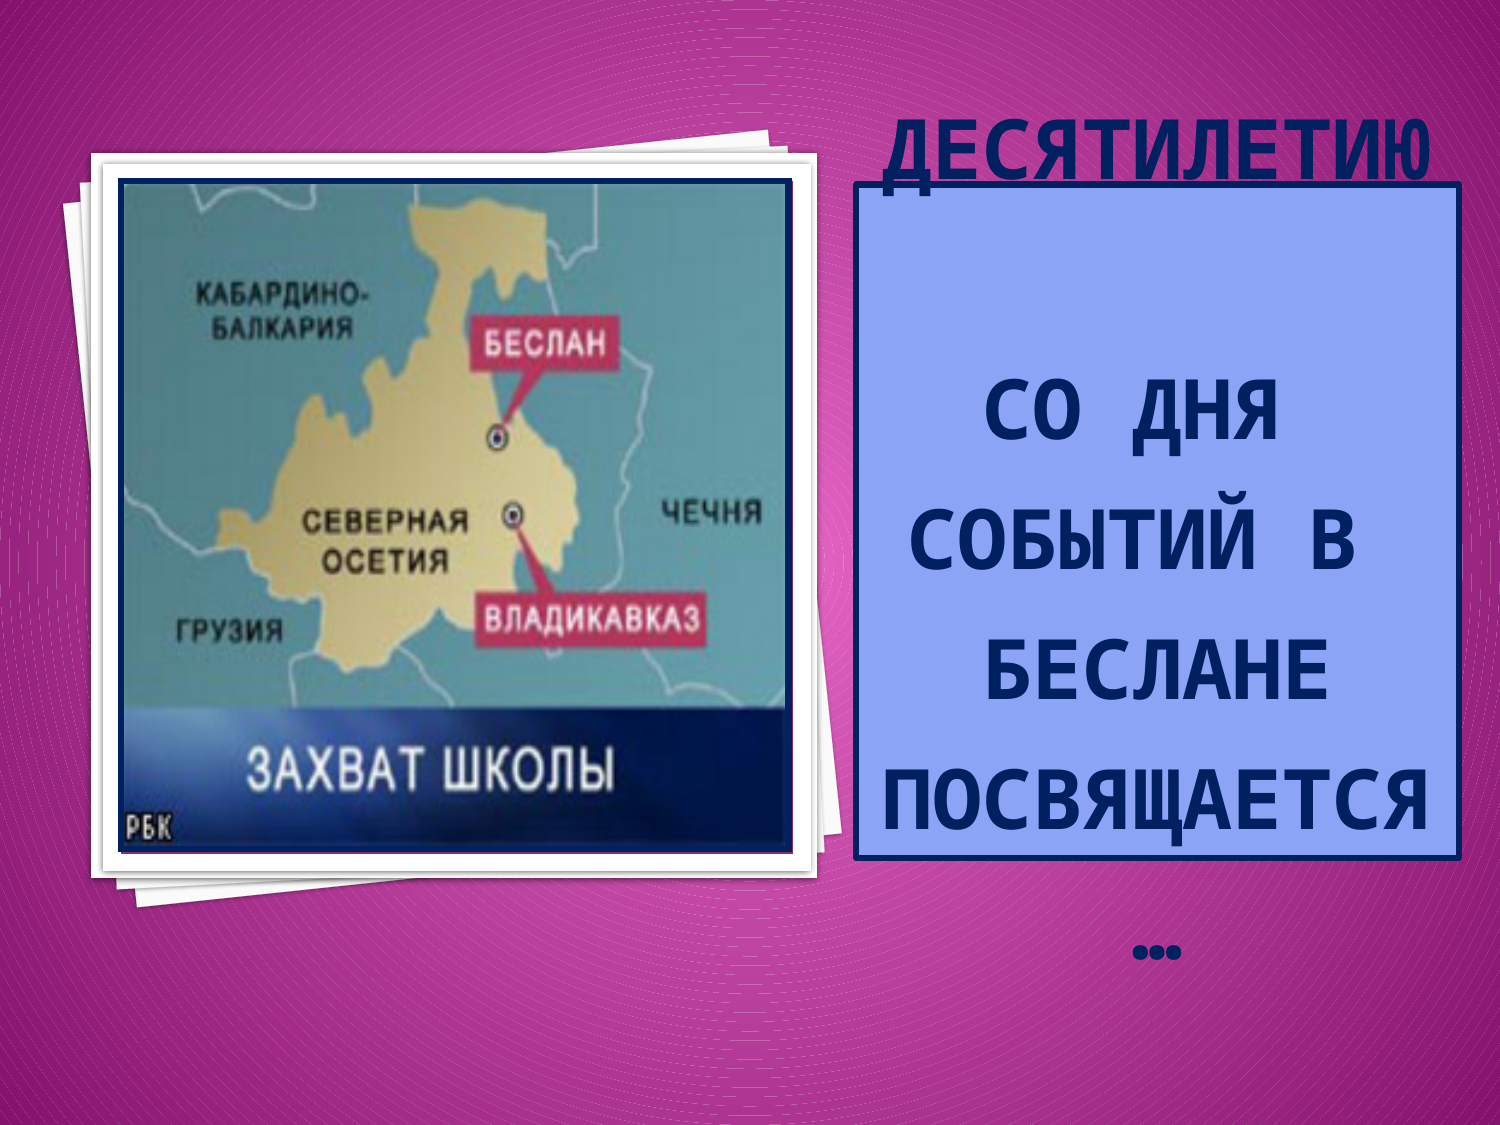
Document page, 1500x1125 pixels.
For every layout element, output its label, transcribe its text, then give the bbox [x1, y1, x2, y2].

title ДЕСЯТИЛЕТИЮ СО ДНЯ СОБЫТИЙ В БЕСЛАНЕ ПОСВЯЩАЕТСЯ… [856, 184, 1459, 858]
picture [108, 170, 800, 862]
